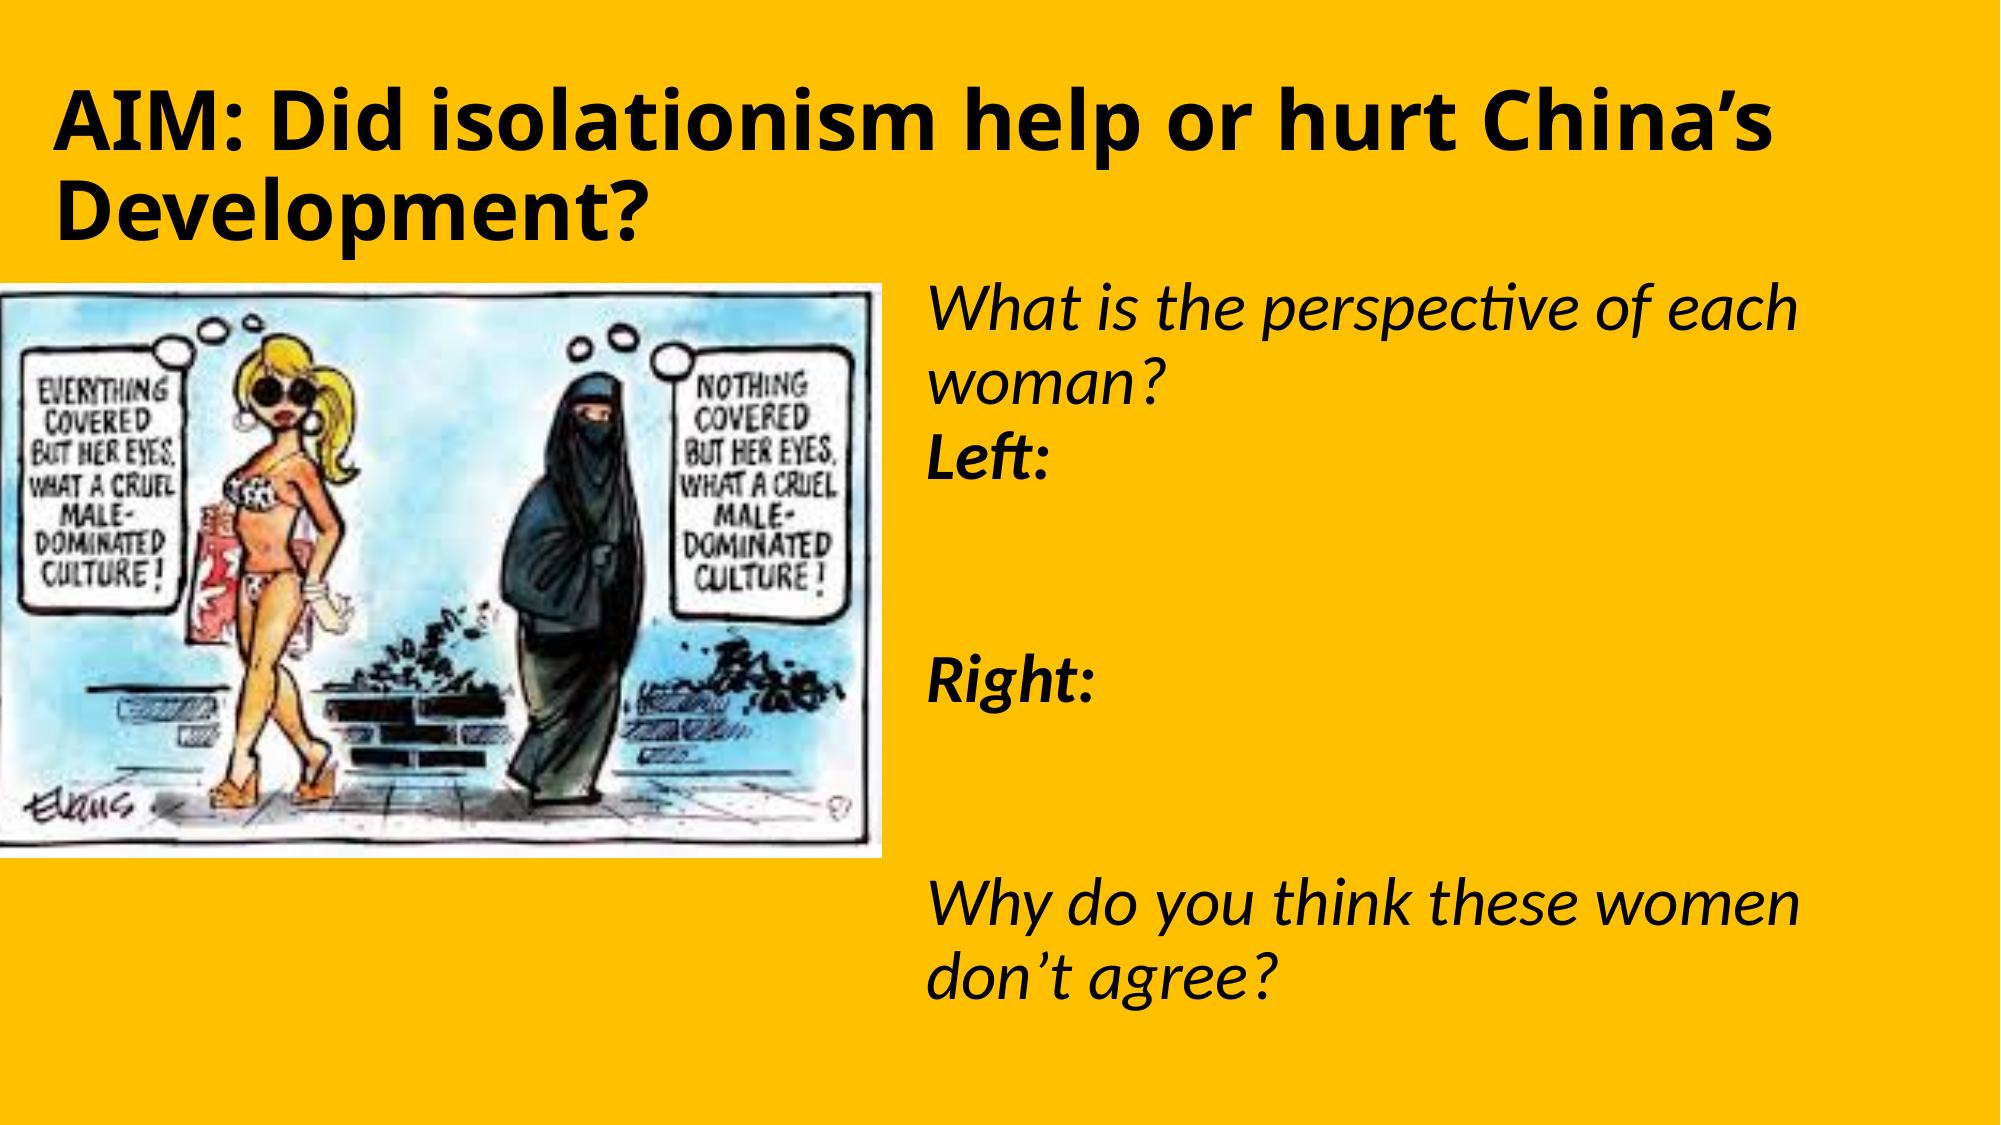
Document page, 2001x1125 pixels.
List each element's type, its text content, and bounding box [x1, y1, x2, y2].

list What is the perspective of each woman? Left: Right: Why do you think these women don’t agree? [911, 263, 1863, 1024]
picture [0, 283, 882, 859]
title AIM: Did isolationism help or hurt China’s Development? [38, 59, 1975, 278]
